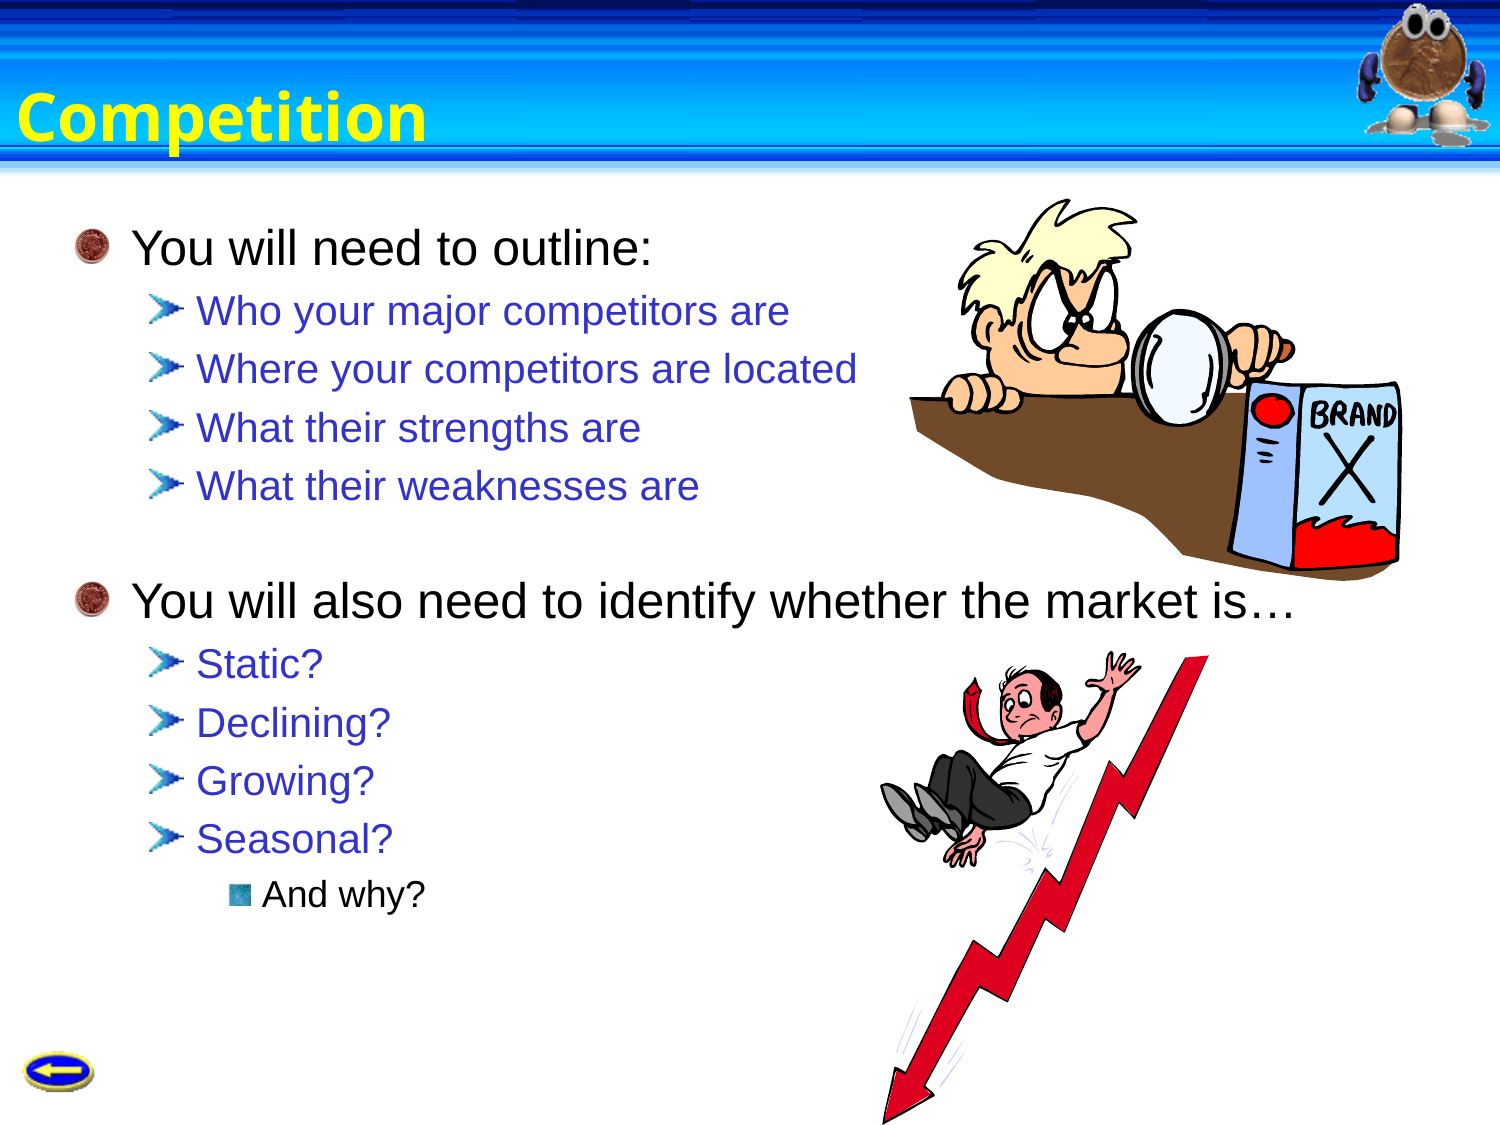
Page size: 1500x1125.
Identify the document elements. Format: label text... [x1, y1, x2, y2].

picture [149, 647, 184, 677]
list You will need to outline: Who your major competitors are Where your competitors are located What their strengths are What their weaknesses are You will also need to identify whether the market is… Static? Declining? Growing? Seasonal? And why? [59, 208, 1465, 950]
title Competition [0, 39, 1275, 190]
picture [149, 822, 184, 852]
picture [149, 294, 184, 324]
picture [909, 189, 1412, 591]
picture [149, 352, 184, 382]
picture [224, 879, 251, 906]
picture [74, 581, 110, 617]
picture [149, 469, 184, 499]
picture [879, 646, 1214, 1125]
picture [0, 0, 1500, 185]
picture [149, 410, 184, 441]
picture [19, 1043, 99, 1099]
picture [74, 228, 110, 264]
picture [149, 705, 184, 736]
picture [149, 764, 184, 794]
